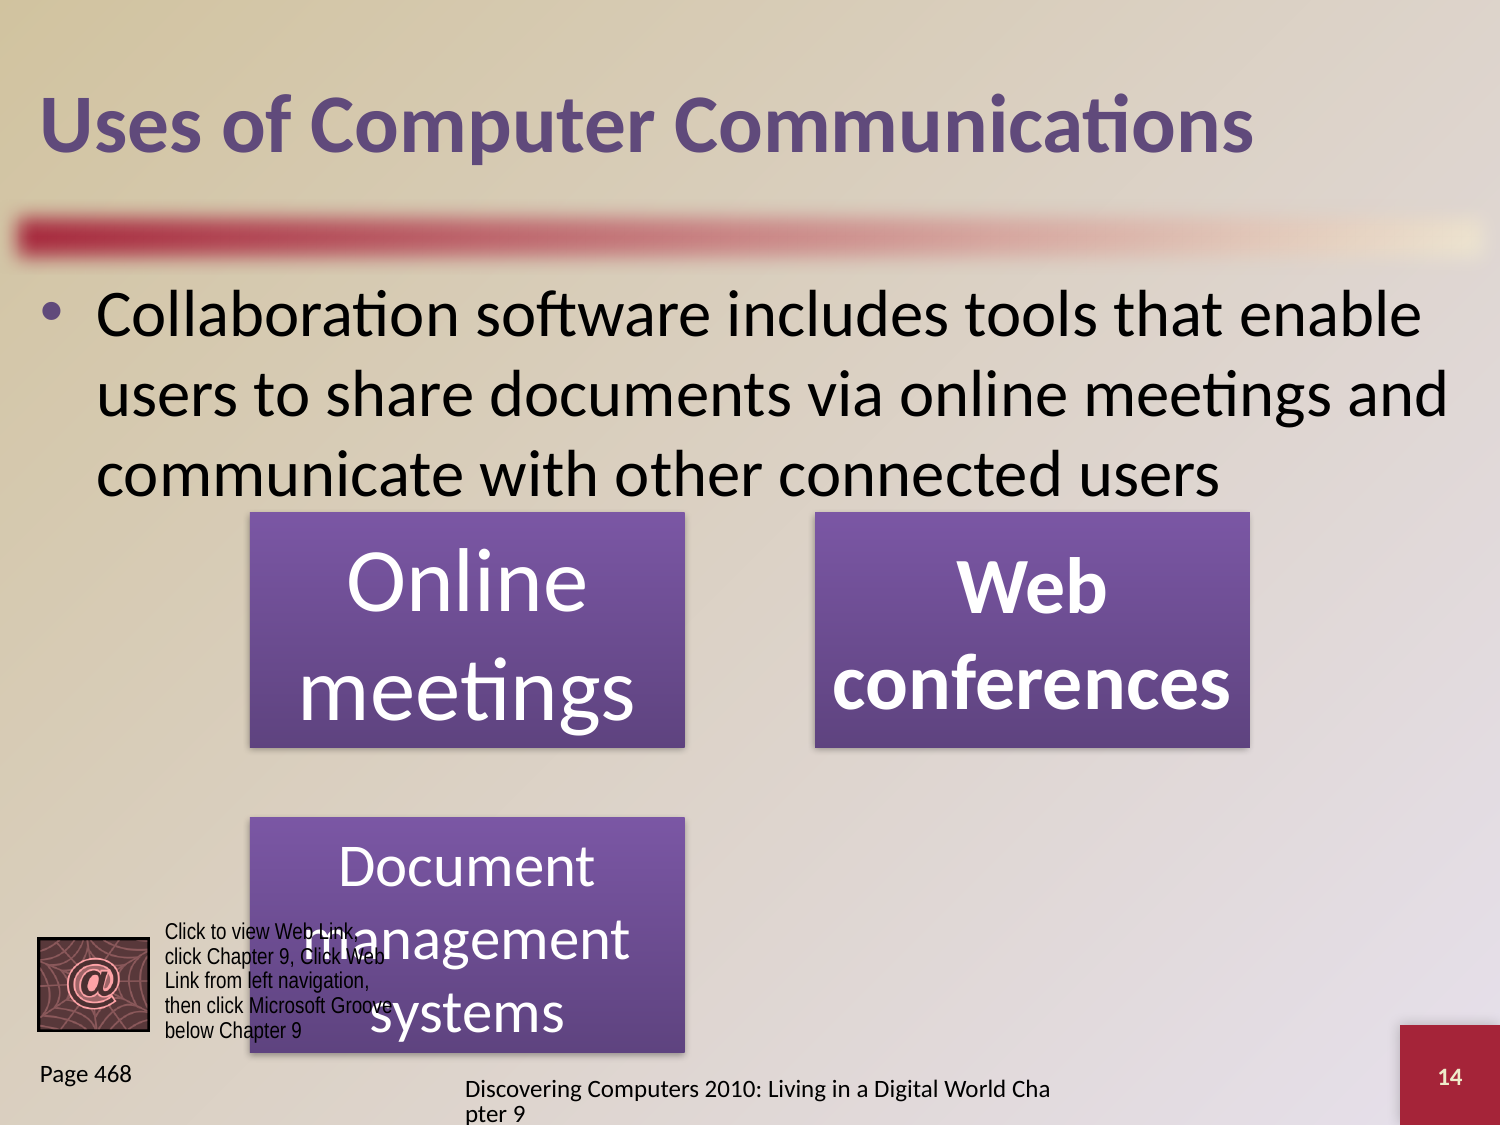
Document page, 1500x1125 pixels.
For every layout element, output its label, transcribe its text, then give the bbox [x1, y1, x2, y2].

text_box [249, 512, 1251, 1026]
list Page 468 [24, 1050, 300, 1125]
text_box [37, 912, 438, 1053]
footer Discovering Computers 2010: Living in a Digital World Chapter 9 [450, 1050, 1075, 1125]
slide_number 14 [1400, 1025, 1500, 1125]
title Uses of Computer Communications [24, 24, 1475, 213]
list Collaboration software includes tools that enable users to share documents via online meetings and communicate with other connected users [24, 262, 1475, 1025]
